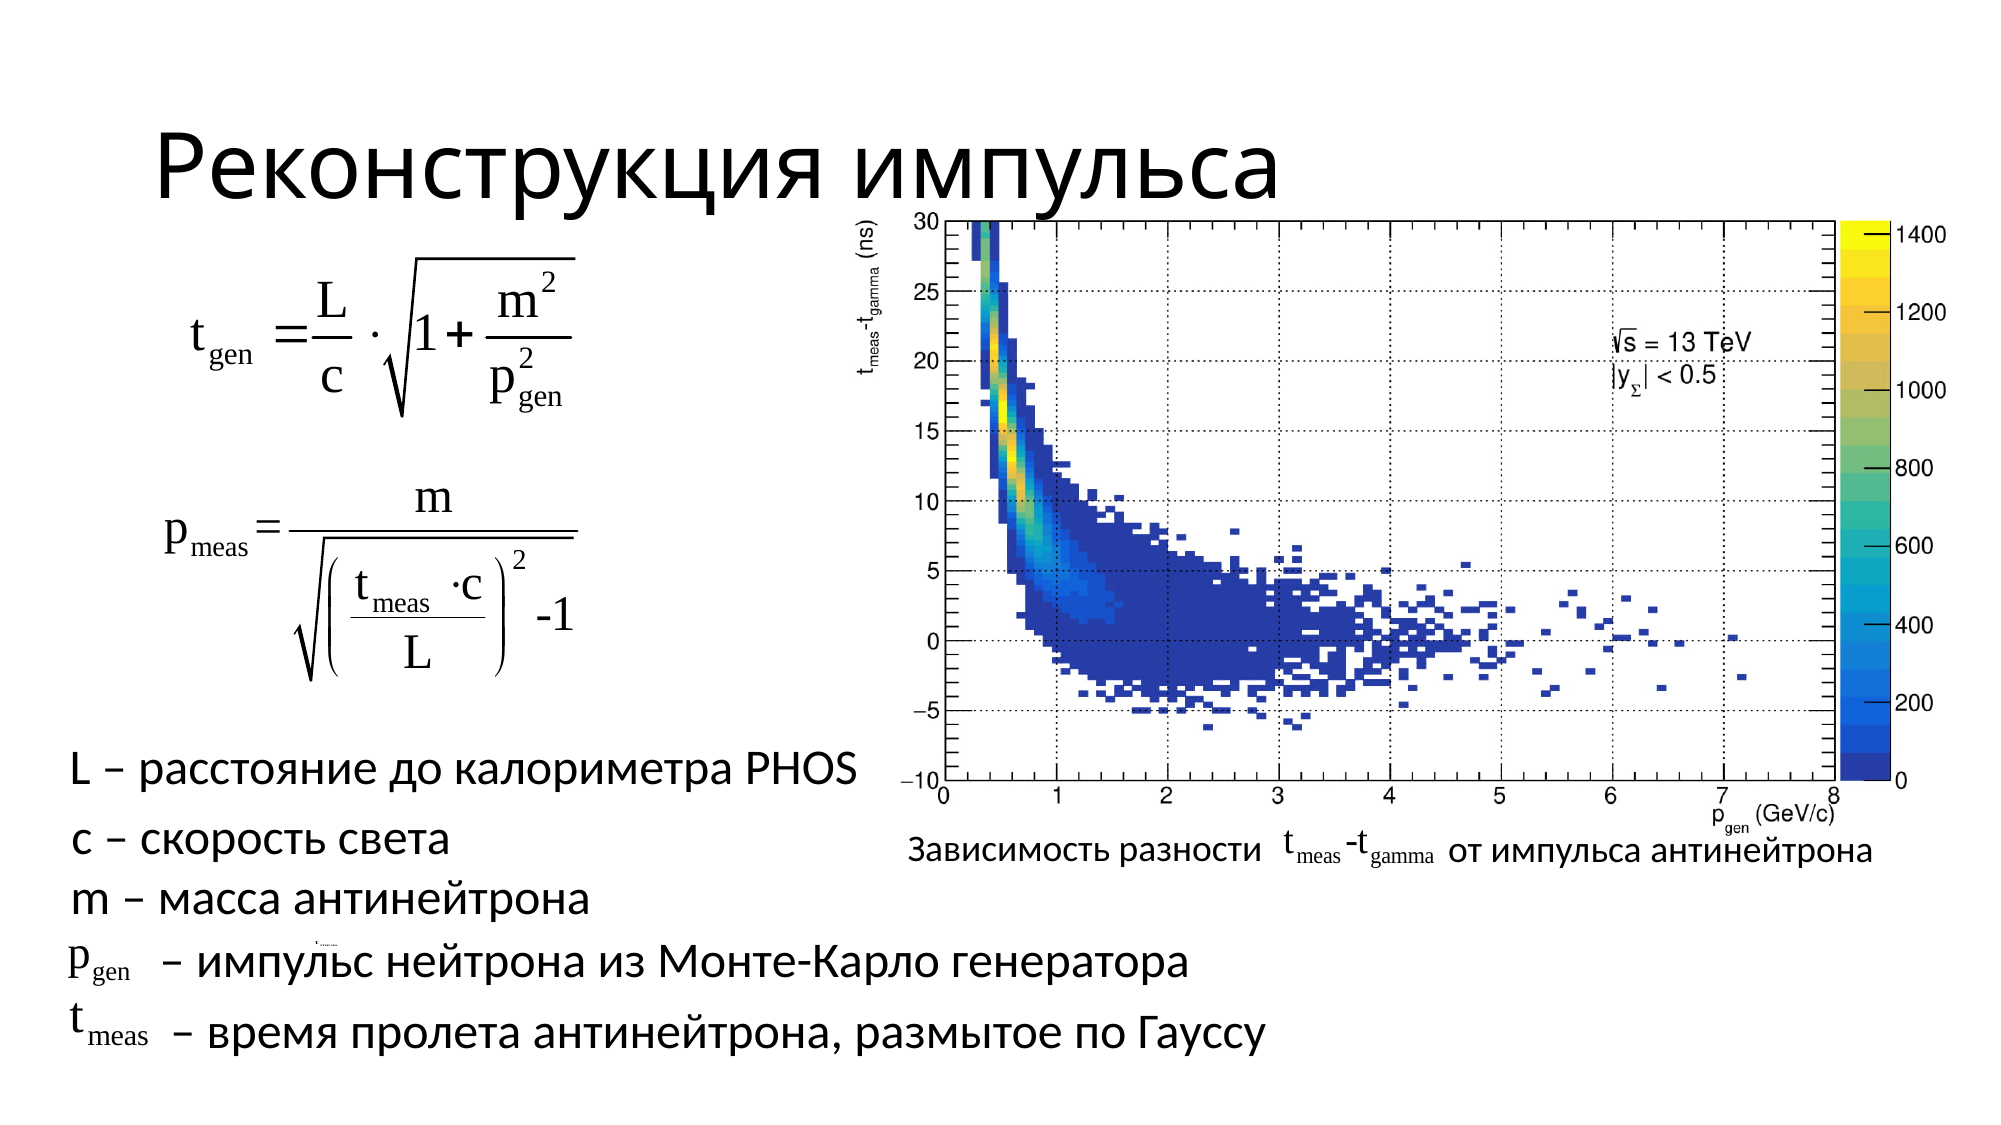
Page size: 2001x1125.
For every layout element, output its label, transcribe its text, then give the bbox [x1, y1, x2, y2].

text_box от импульса антинейтрона [1442, 850, 1911, 877]
text_box Зависимость разности [892, 850, 1277, 877]
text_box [1277, 816, 1442, 877]
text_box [157, 464, 585, 688]
text_box L – расстояние до калориметра PHOS [54, 726, 834, 802]
text_box – импульс нейтрона из Монте-Карло генератора [137, 919, 1229, 990]
text_box m – масса антинейтрона [55, 856, 607, 932]
title Реконструкция импульса [137, 59, 1863, 278]
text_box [61, 984, 160, 1055]
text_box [61, 924, 138, 984]
text_box с – скорость света [56, 796, 467, 856]
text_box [182, 246, 585, 428]
text_box – время пролета антинейтрона, размытое по Гауссу [144, 990, 1302, 1066]
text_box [312, 939, 342, 947]
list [834, 151, 1946, 850]
